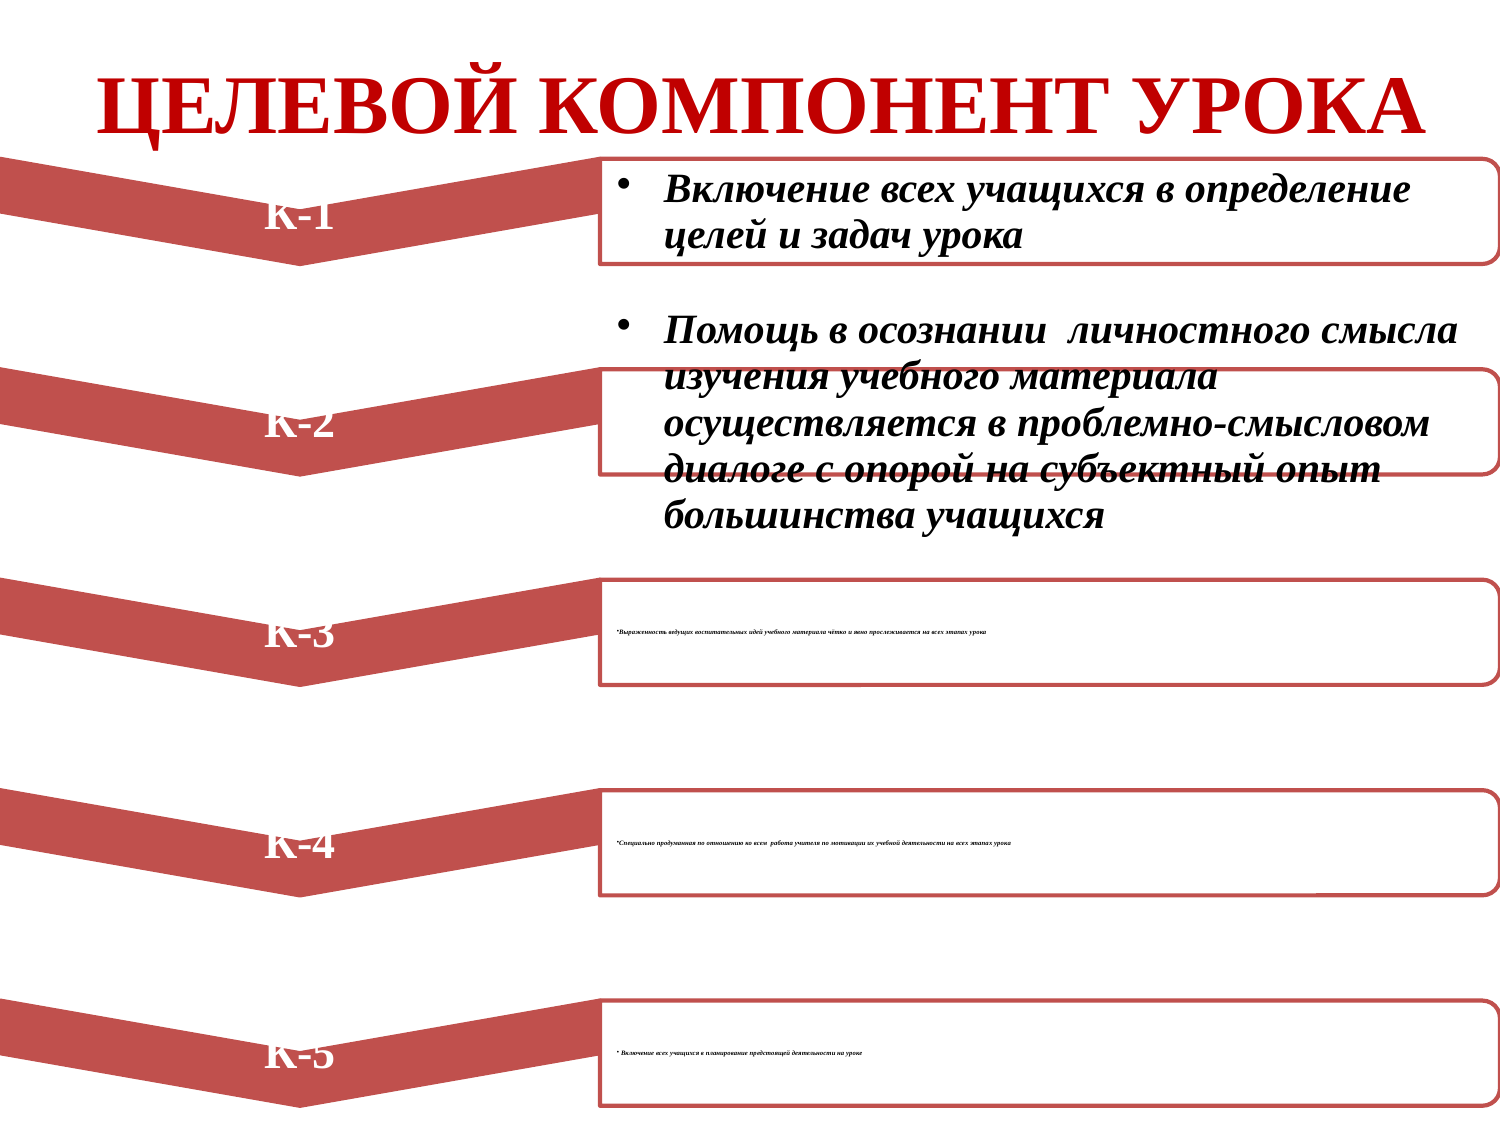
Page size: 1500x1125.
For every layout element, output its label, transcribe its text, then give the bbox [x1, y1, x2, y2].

text_box ЦЕЛЕВОЙ КОМПОНЕНТ УРОКА [76, 42, 1447, 157]
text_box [0, 158, 1500, 1107]
